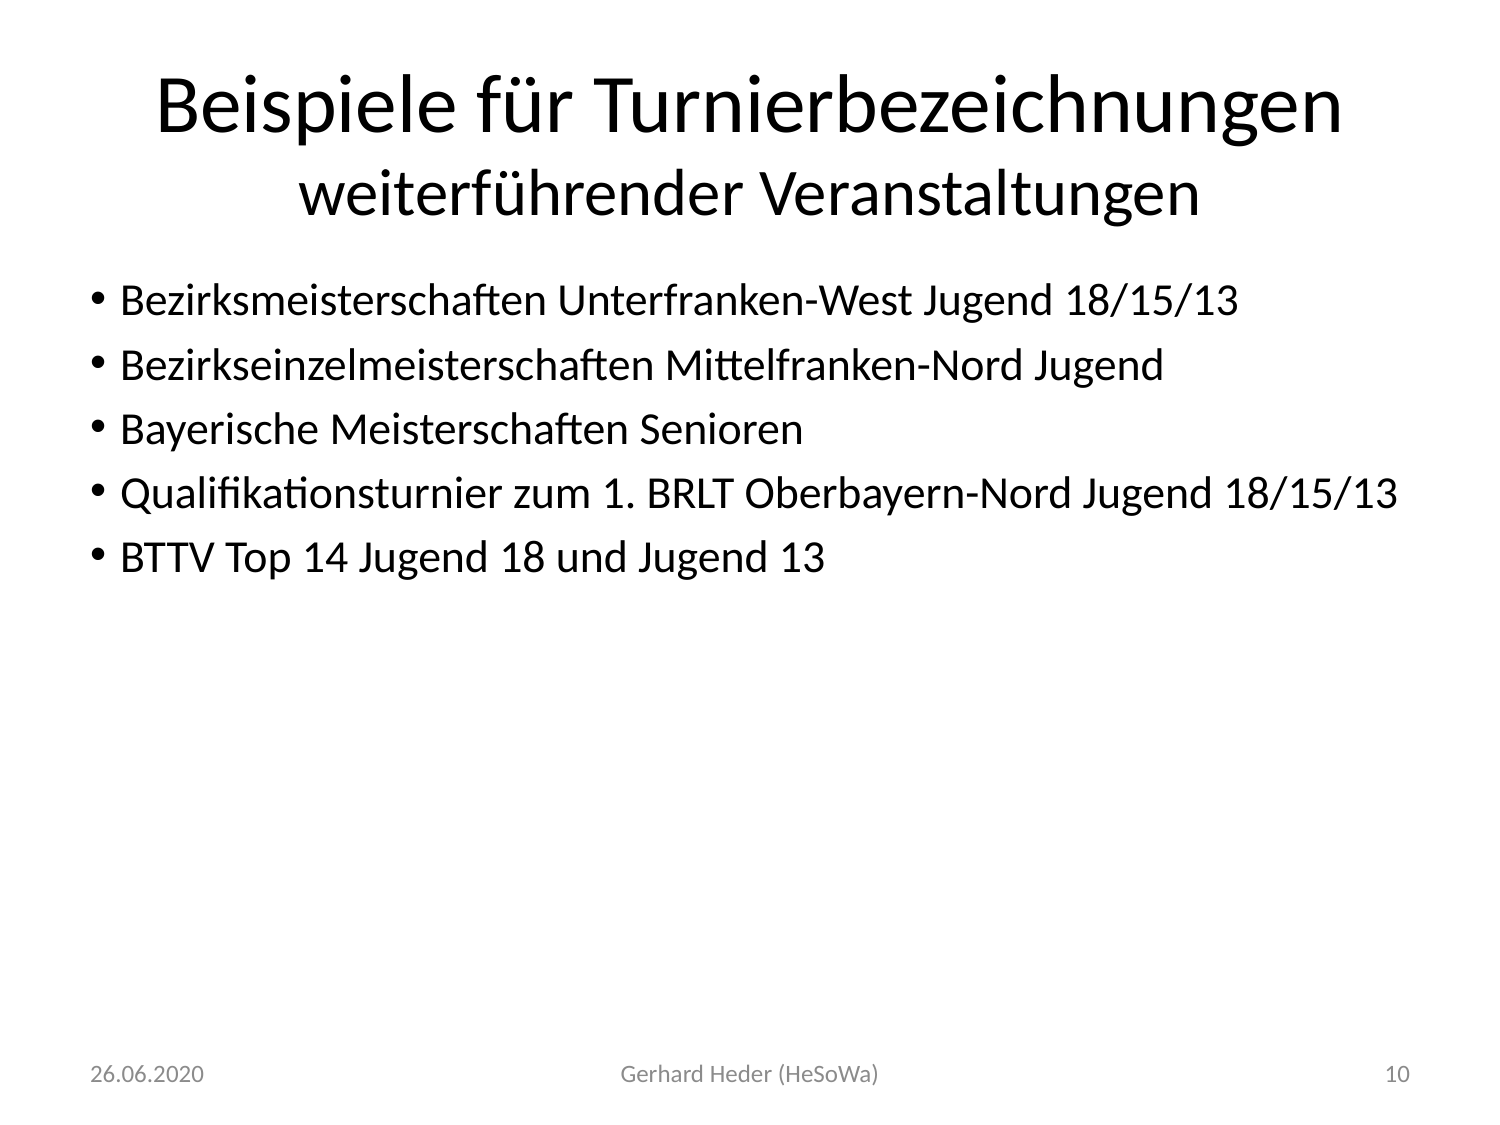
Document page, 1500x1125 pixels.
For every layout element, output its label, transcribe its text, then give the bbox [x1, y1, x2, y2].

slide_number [75, 1042, 425, 1103]
footer Gerhard Heder (HeSoWa) [512, 1042, 988, 1103]
title Beispiele für Turnierbezeichnungen weiterführender Veranstaltungen [74, 44, 1426, 233]
list Bezirksmeisterschaften Unterfranken-West Jugend 18/15/13 Bezirkseinzelmeisterschaften Mittelfranken-Nord Jugend Bayerische Meisterschaften Senioren Qualifikationsturnier zum 1. BRLT Oberbayern-Nord Jugend 18/15/13 BTTV Top 14 Jugend 18 und Jugend 13 [74, 262, 1459, 1006]
slide_number 10 [1074, 1042, 1425, 1103]
